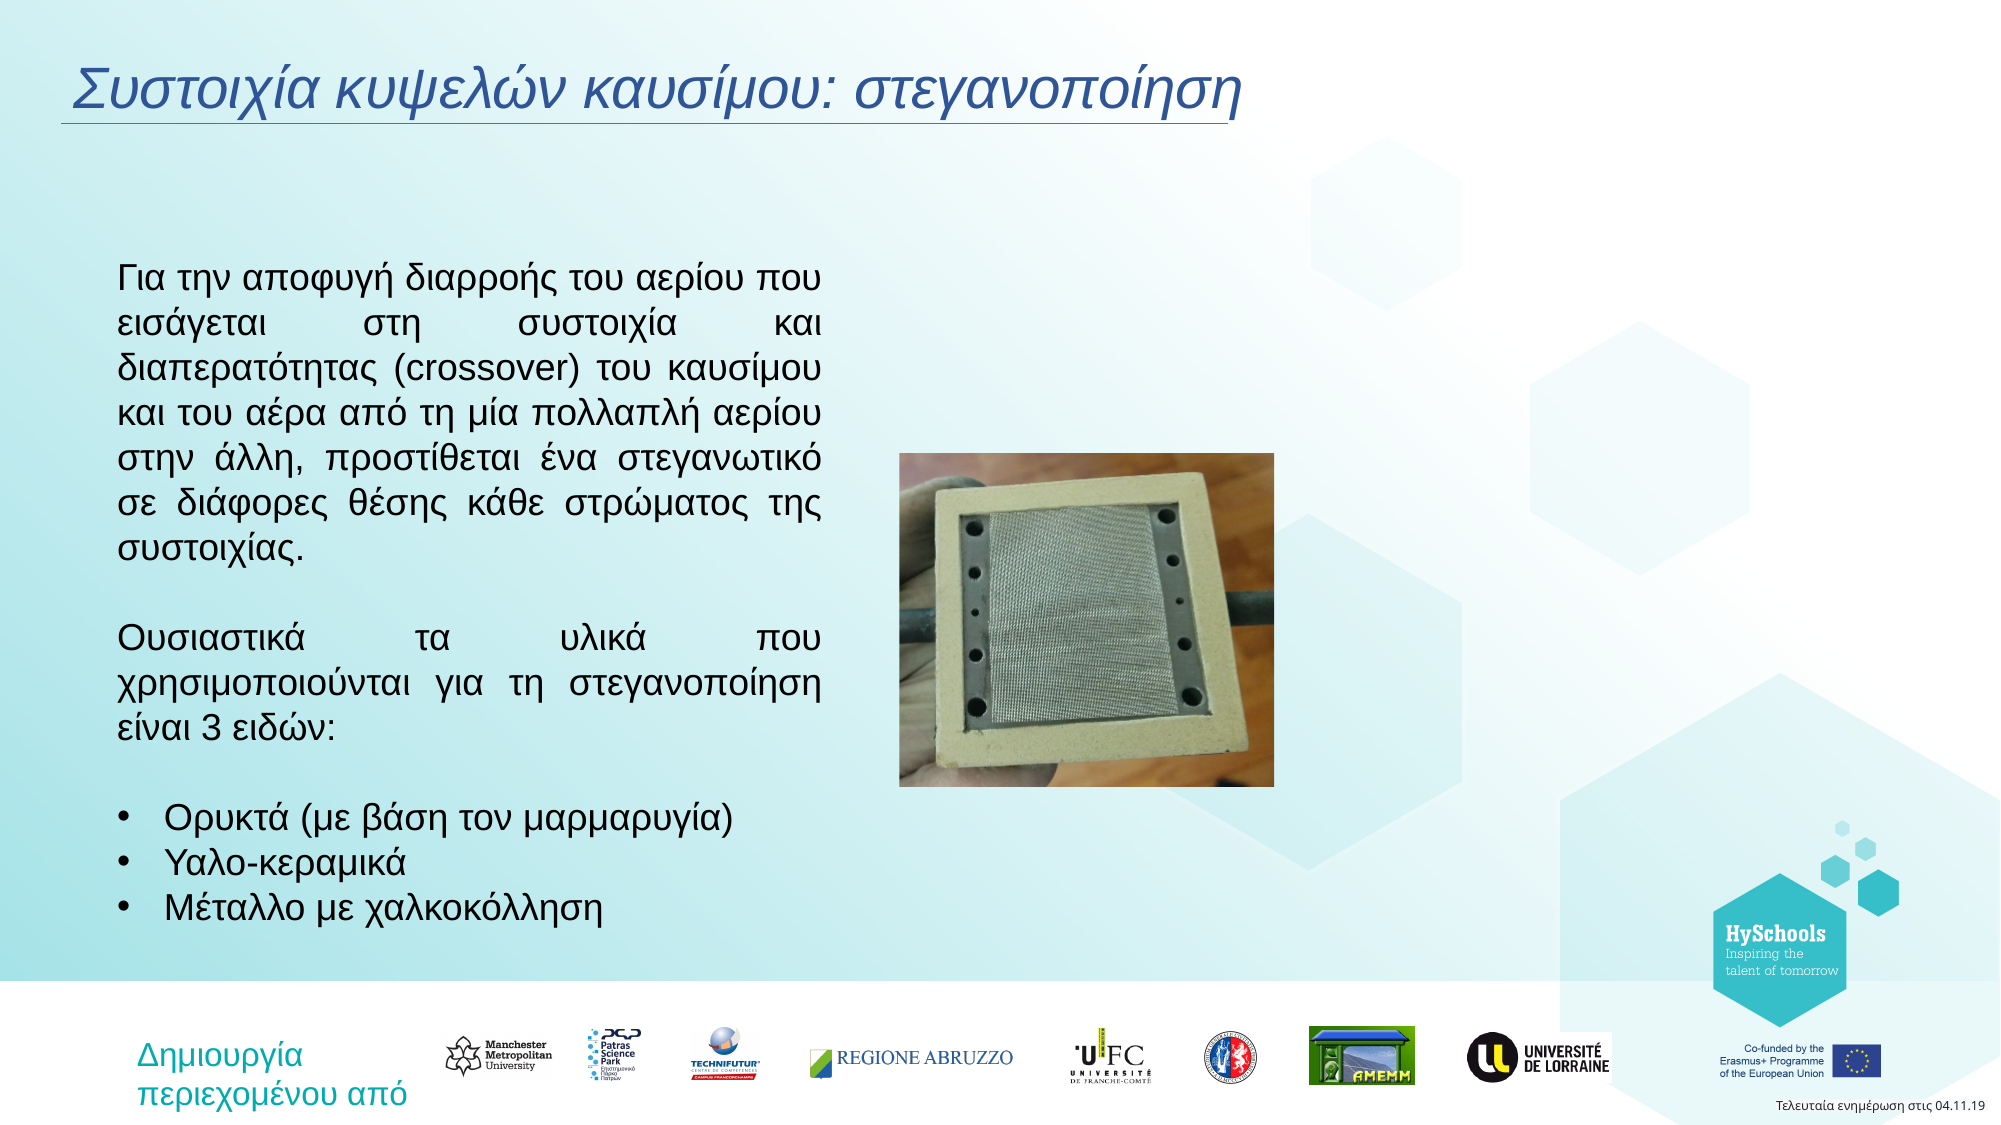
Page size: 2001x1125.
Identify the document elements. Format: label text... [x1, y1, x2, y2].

picture [0, 0, 2000, 1125]
text_box Για την αποφυγή διαρροής του αερίου που εισάγεται στη συστοιχία και διαπερατότητας (crossover) του καυσίμου και του αέρα από τη μία πολλαπλή αερίου στην άλλη, προστίθεται ένα στεγανωτικό σε διάφορες θέσης κάθε στρώματος της συστοιχίας. Ουσιαστικά τα υλικά που χρησιμοποιούνται για τη στεγανοποίηση είναι 3 ειδών: Ορυκτά (με βάση τον μαρμαρυγία) Υαλο-κεραμικά Μέταλλο με χαλκοκόλληση [102, 245, 838, 1026]
text_box Συστοιχία κυψελών καυσίμου: στεγανοποίηση [58, 51, 1274, 105]
text_box Τελευταία ενημέρωση στις 04.11.19 [1776, 1099, 1989, 1111]
